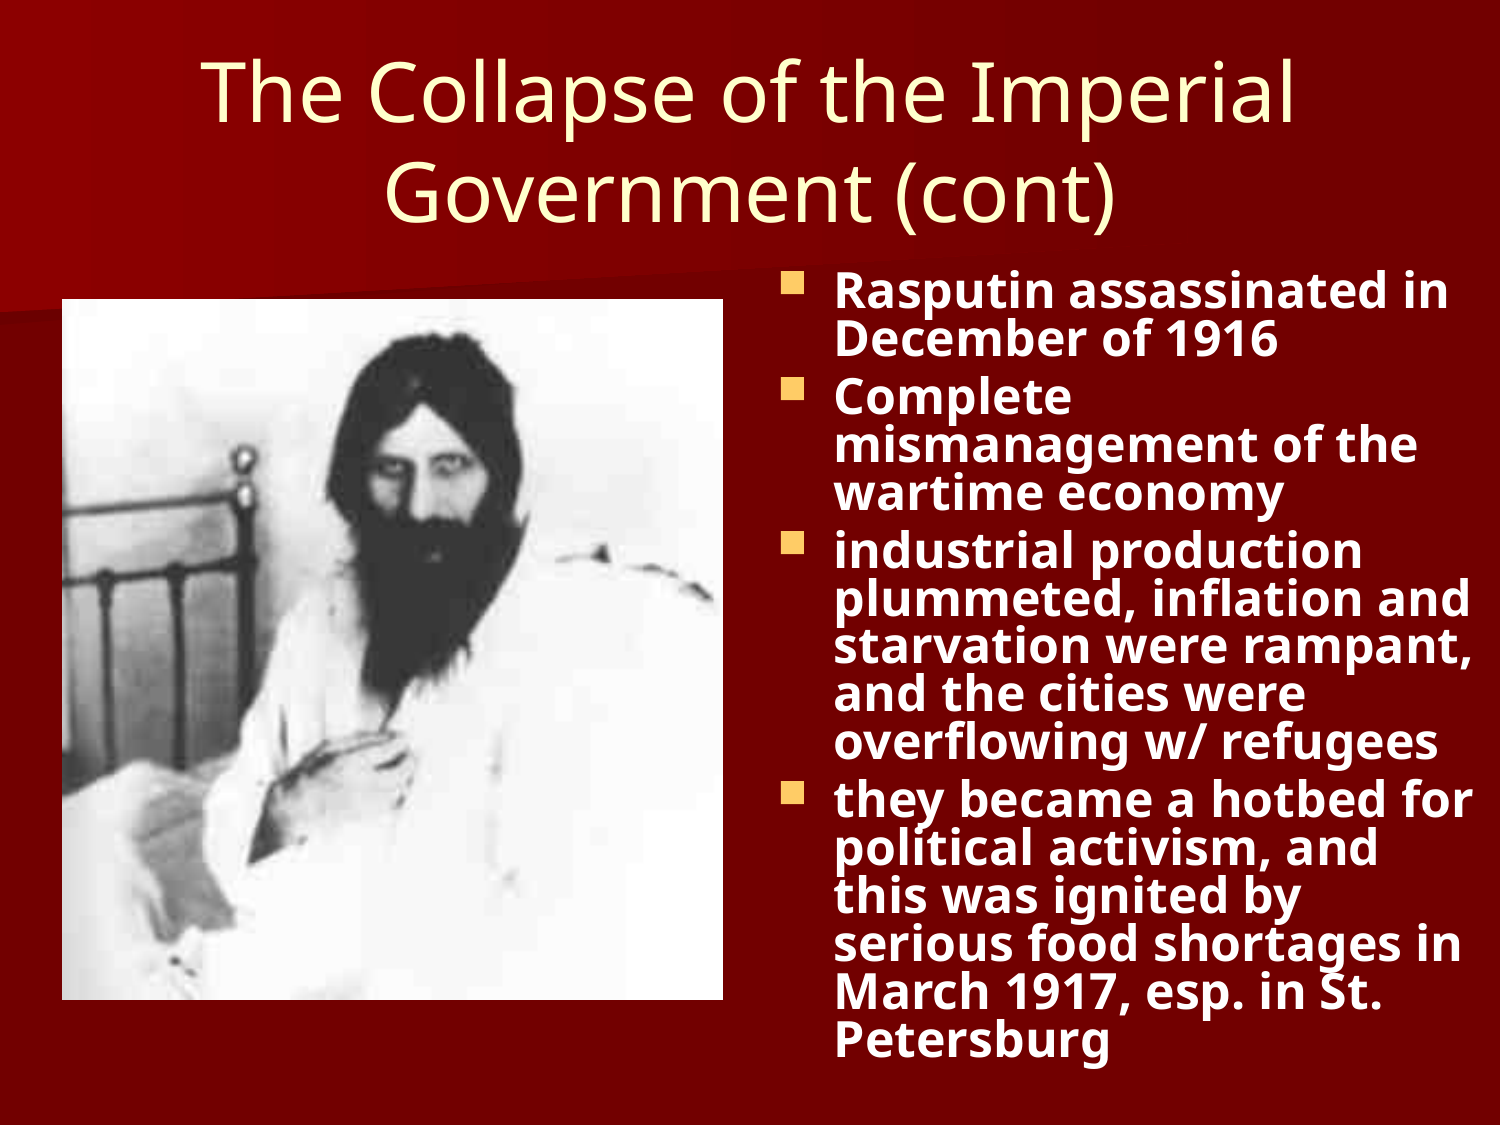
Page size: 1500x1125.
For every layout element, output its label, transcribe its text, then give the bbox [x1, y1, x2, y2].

title The Collapse of the Imperial Government (cont) [74, 44, 1426, 233]
list Rasputin assassinated in December of 1916 Complete mismanagement of the wartime economy industrial production plummeted, inflation and starvation were rampant, and the cities were overflowing w/ refugees they became a hotbed for political activism, and this was ignited by serious food shortages in March 1917, esp. in St. Petersburg [762, 262, 1500, 1125]
picture [62, 299, 724, 1001]
